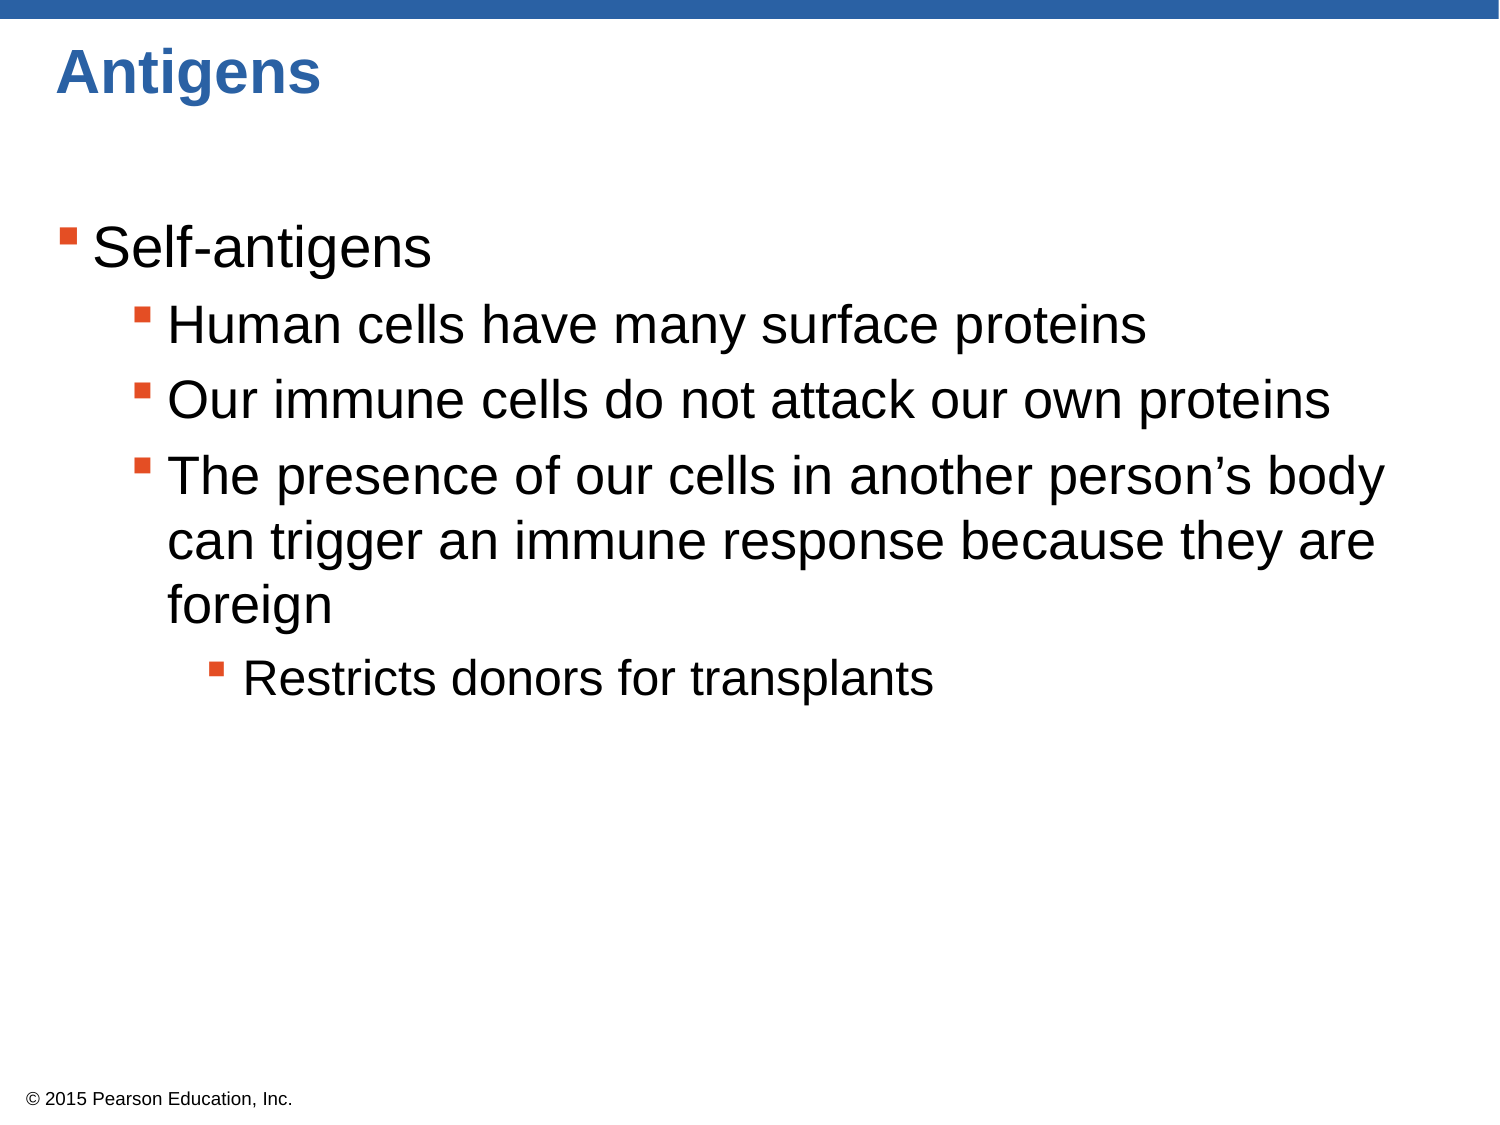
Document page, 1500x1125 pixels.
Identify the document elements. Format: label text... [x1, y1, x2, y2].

list Self-antigens Human cells have many surface proteins Our immune cells do not attack our own proteins The presence of our cells in another person’s body can trigger an immune response because they are foreign Restricts donors for transplants [40, 201, 1460, 1060]
footer © 2015 Pearson Education, Inc. [11, 1077, 518, 1121]
title Antigens [40, 31, 1460, 189]
